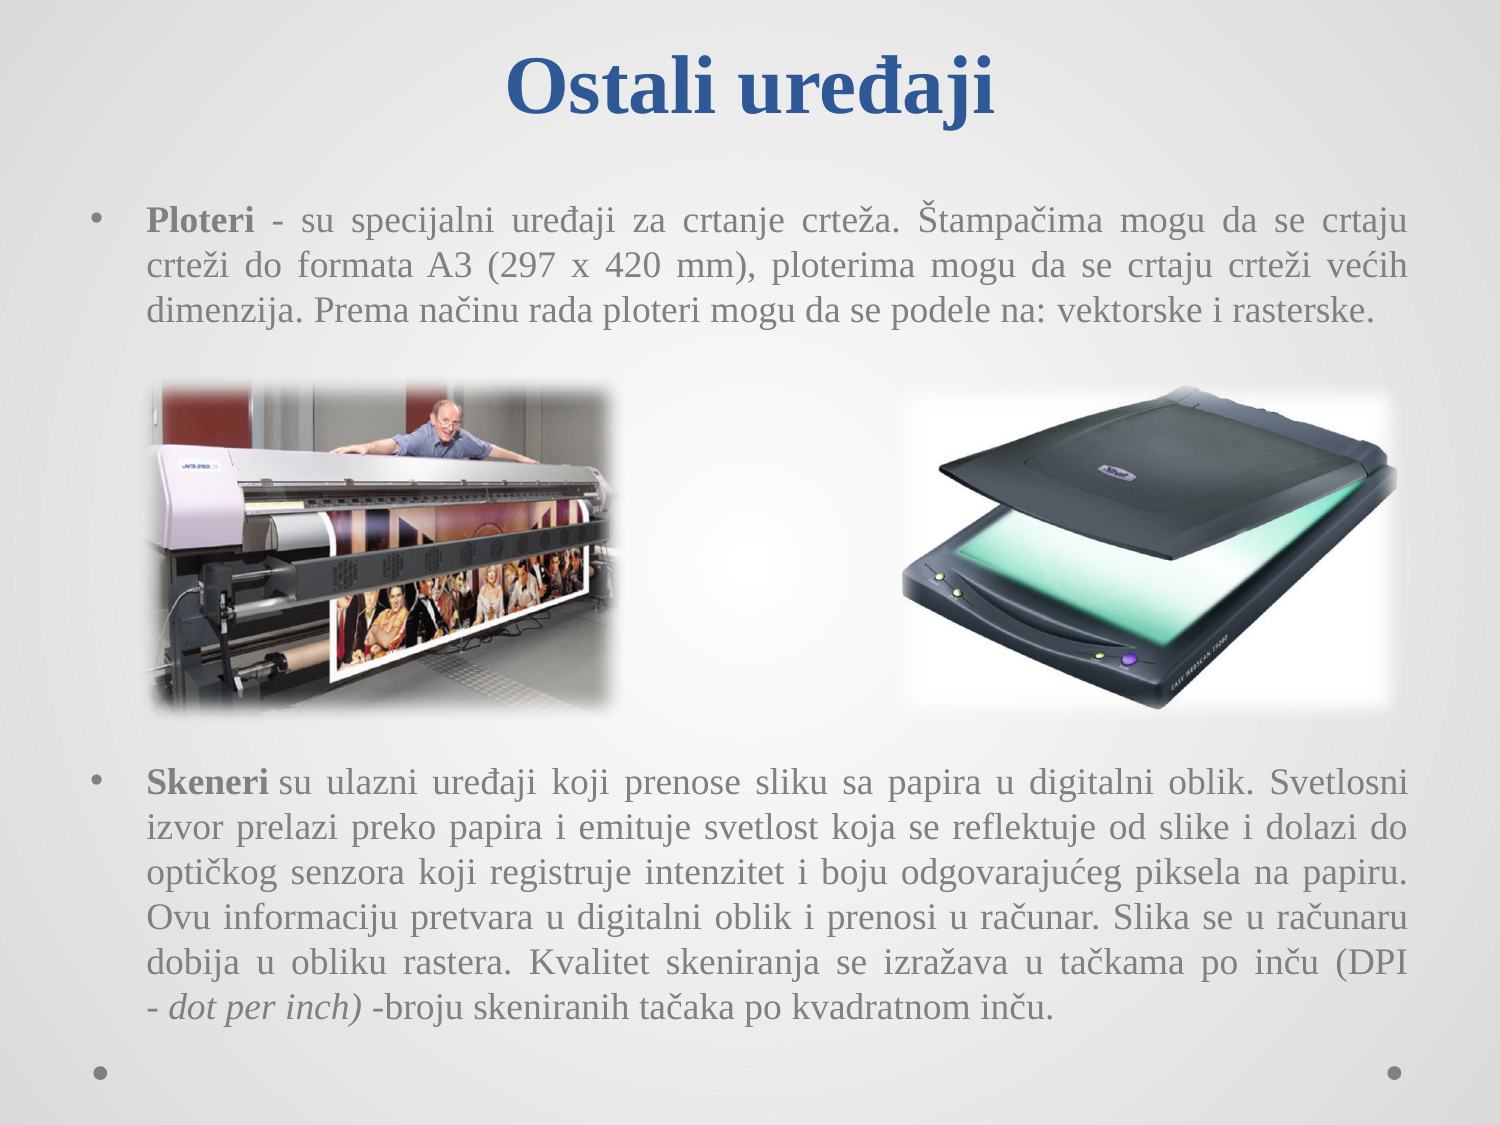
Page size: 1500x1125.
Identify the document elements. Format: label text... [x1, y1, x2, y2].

picture [137, 374, 626, 724]
list Ploteri - su specijalni uređaji za crtanje crteža. Štampačima mogu da se crtaju crteži do formata A3 (297 x 420 mm), ploterima mogu da se crtaju crteži većih dimenzija. Prema načinu rada ploteri mogu da se podele na: vektorske i rasterske. Skeneri su ulazni uređaji koji prenose sliku sa papira u digitalni oblik. Svetlosni izvor prelazi preko papira i emituje svetlost koja se reflektuje od slike i dolazi do optičkog senzora koji registruje intenzitet i boju odgovarajućeg piksela na papiru. Ovu informaciju pretvara u digitalni oblik i prenosi u računar. Slika se u računaru dobija u obliku rastera. Kvalitet skeniranja se izražava u tačkama po inču (DPI - dot per inch) -broju skeniranih tačaka po kvadratnom inču. [75, 187, 1425, 1075]
title Ostali uređaji [0, 0, 1500, 138]
picture [887, 376, 1408, 727]
